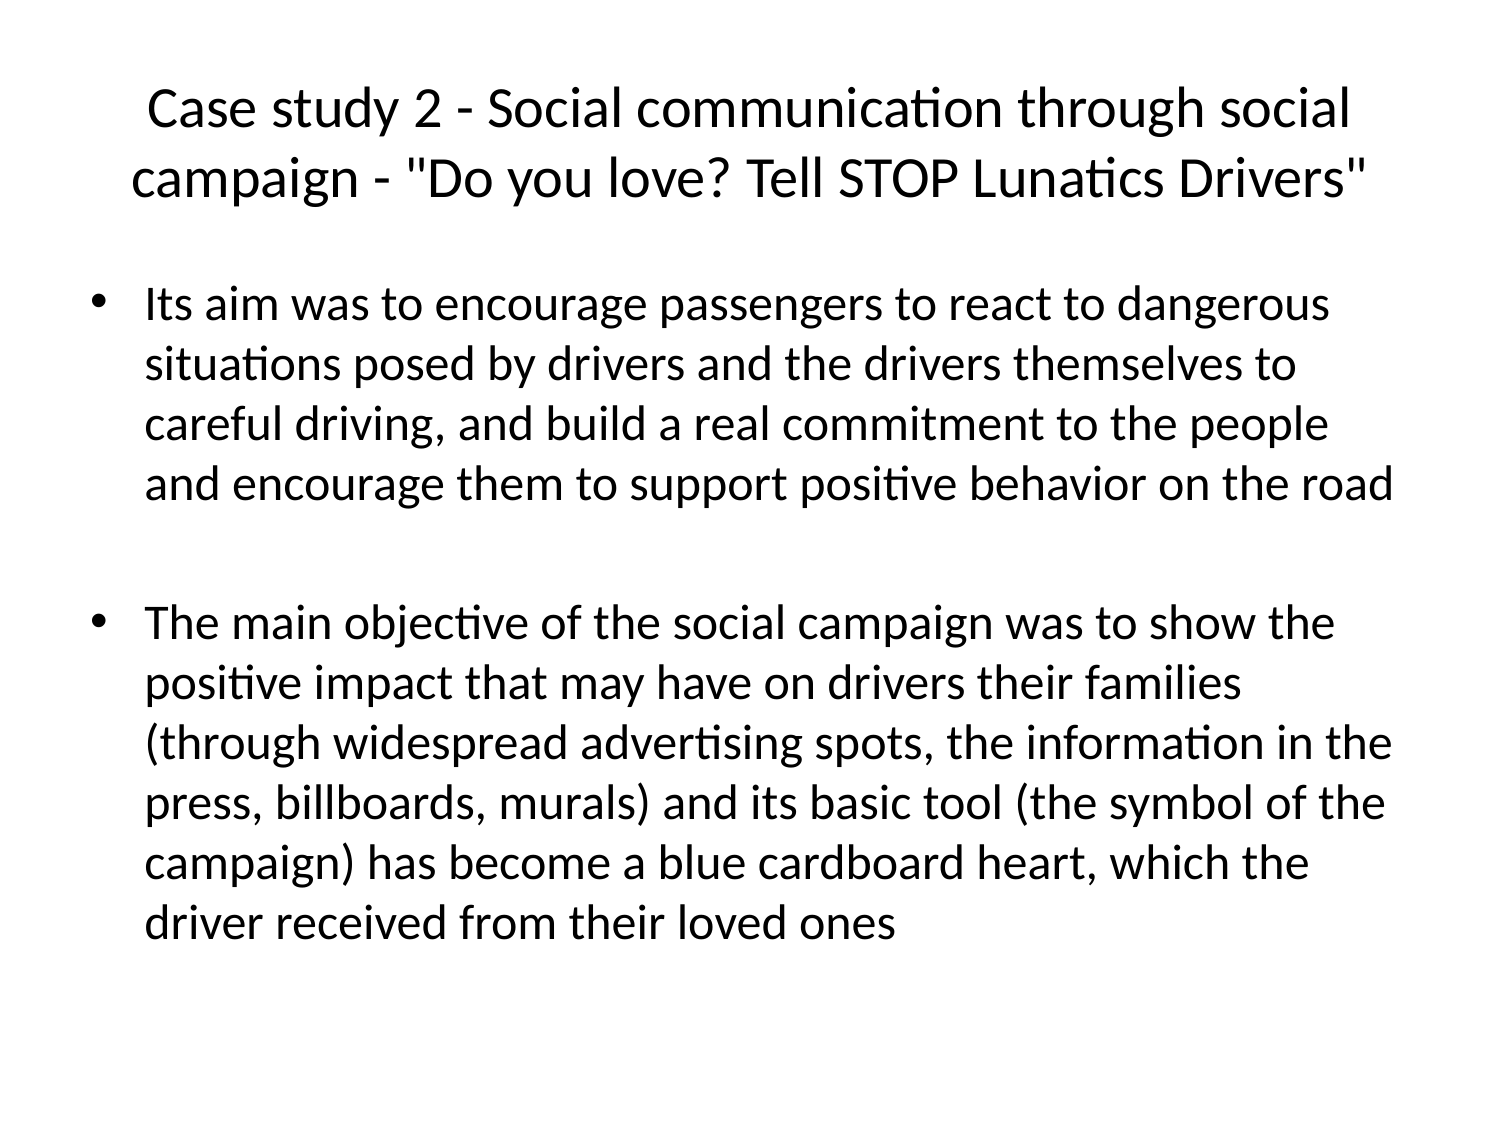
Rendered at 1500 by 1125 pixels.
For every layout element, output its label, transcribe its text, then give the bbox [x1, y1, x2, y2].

list Its aim was to encourage passengers to react to dangerous situations posed by drivers and the drivers themselves to careful driving, and build a real commitment to the people and encourage them to support positive behavior on the road The main objective of the social campaign was to show the positive impact that may have on drivers their families (through widespread advertising spots, the information in the press, billboards, murals) and its basic tool (the symbol of the campaign) has become a blue cardboard heart, which the driver received from their loved ones [75, 262, 1425, 1005]
title Case study 2 - Social communication through social campaign - "Do you love? Tell STOP Lunatics Drivers" [75, 45, 1425, 233]
